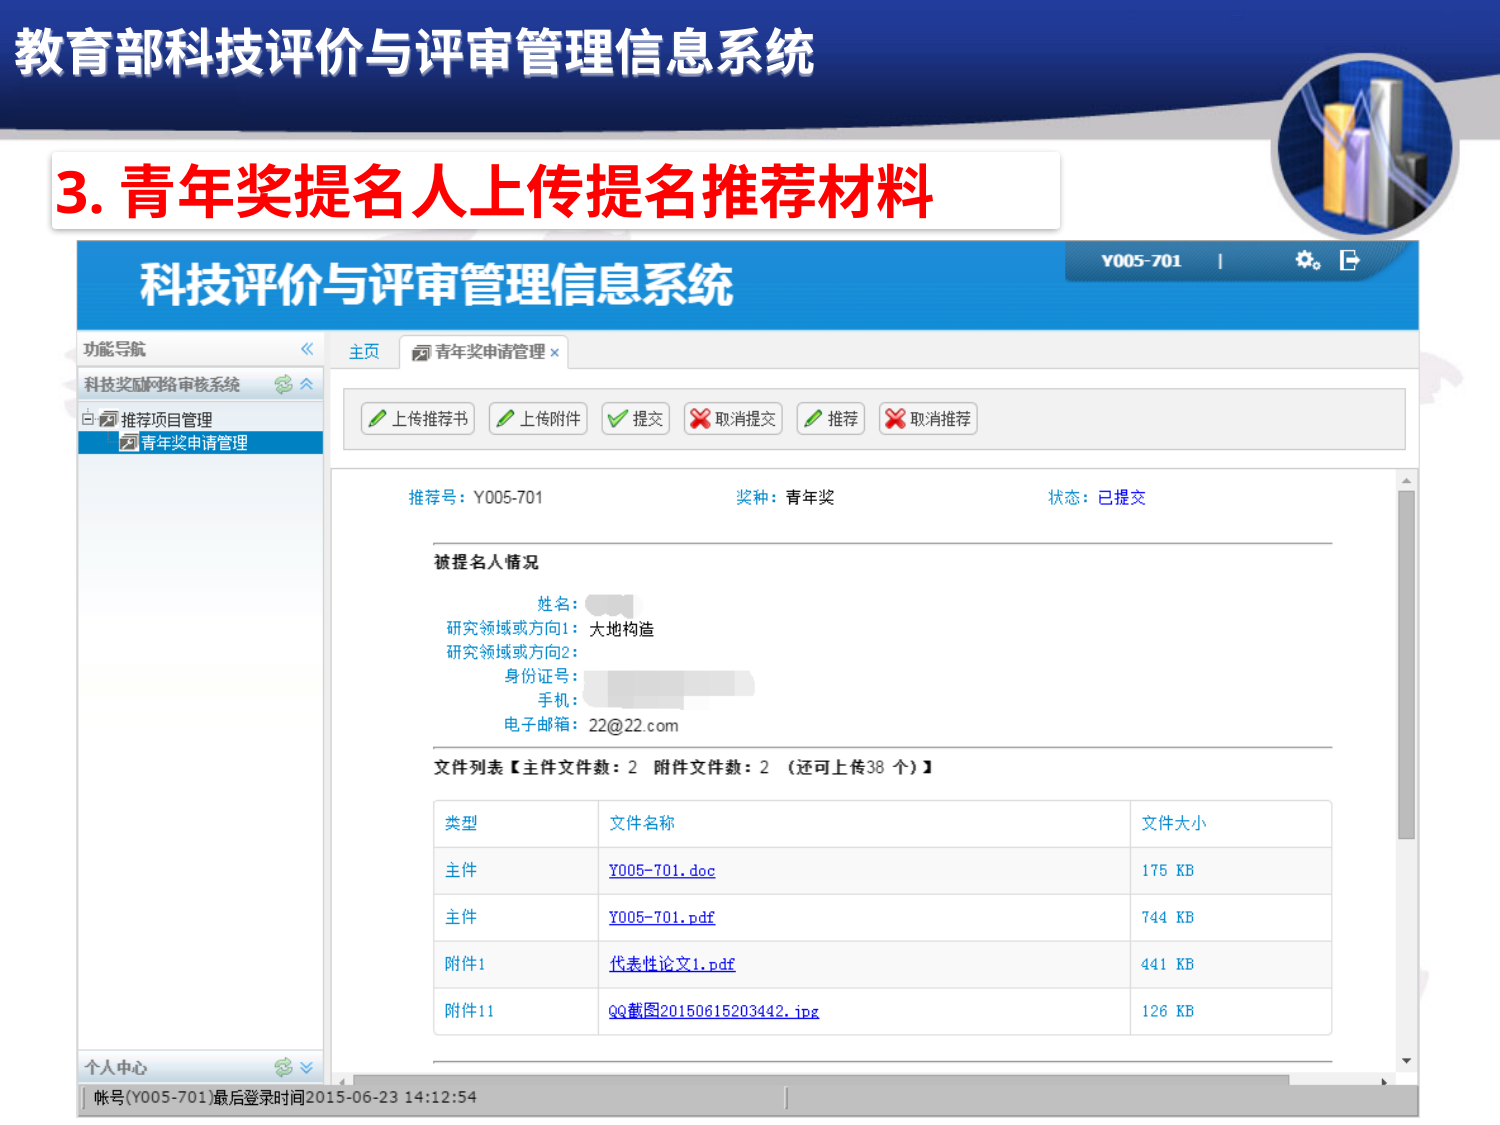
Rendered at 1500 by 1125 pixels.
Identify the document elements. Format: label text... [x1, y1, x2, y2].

picture [0, 0, 1500, 1125]
text_box 3.青年奖提名人上传提名推荐材料 [52, 152, 1060, 229]
